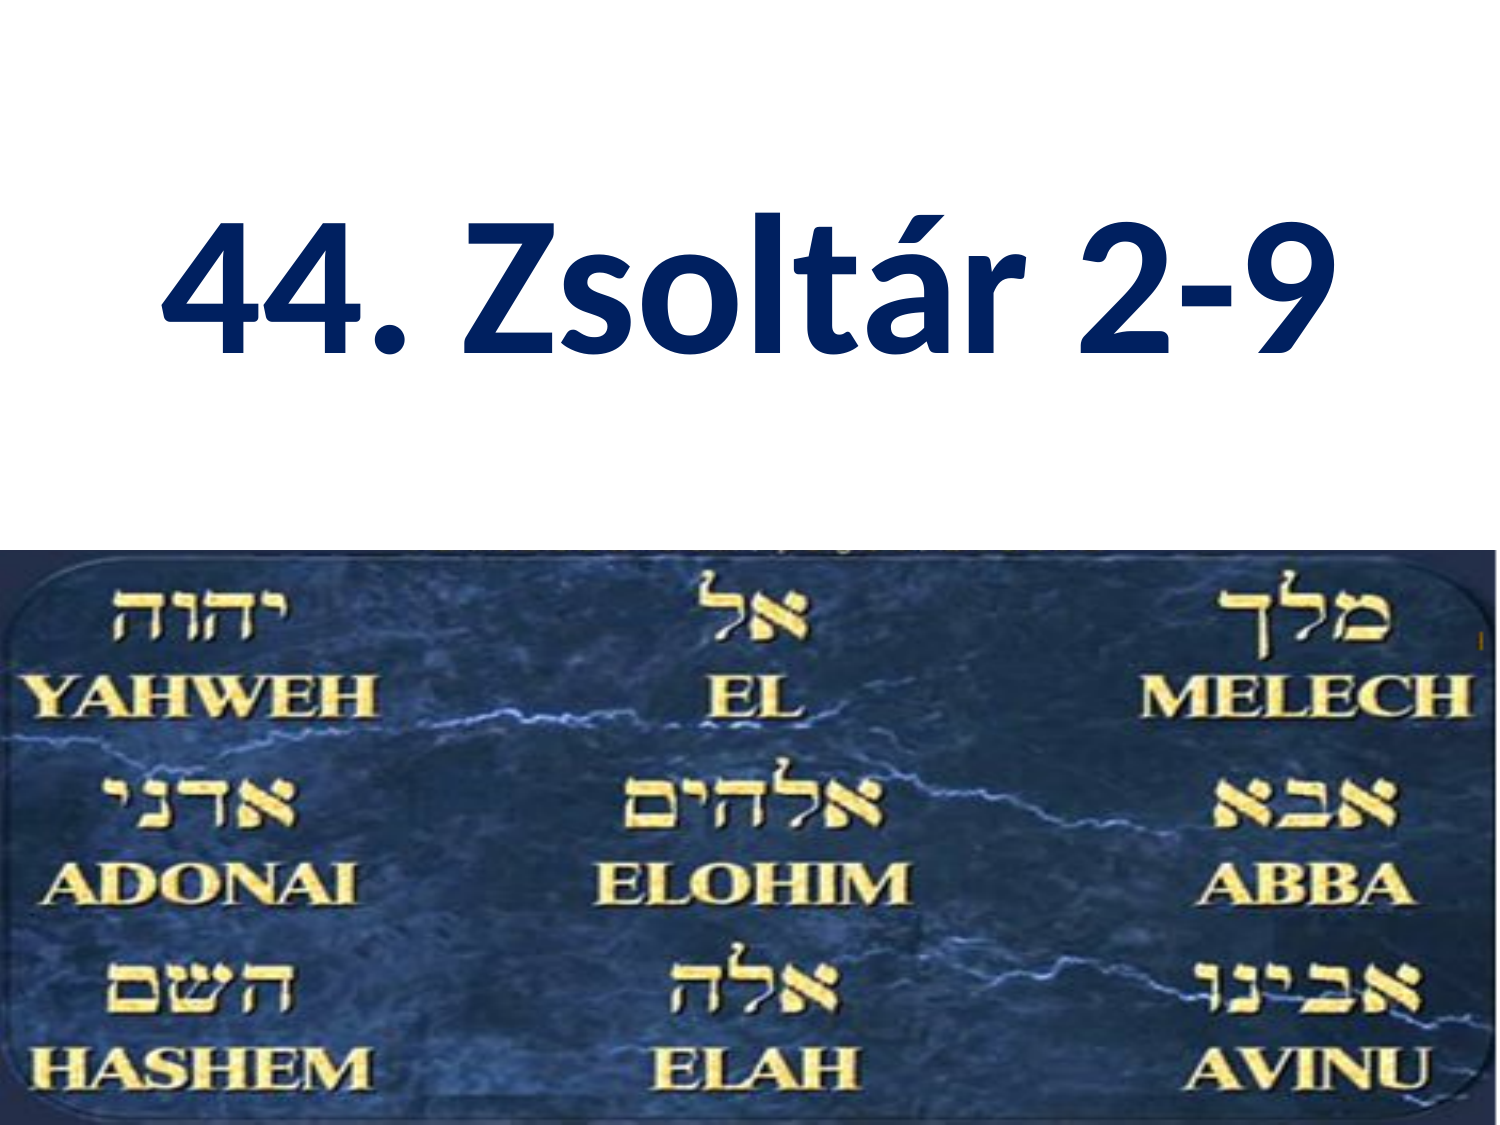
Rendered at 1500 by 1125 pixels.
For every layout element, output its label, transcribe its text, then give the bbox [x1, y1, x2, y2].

picture [0, 550, 1500, 1125]
title 44. Zsoltár 2-9 [118, 78, 1382, 468]
